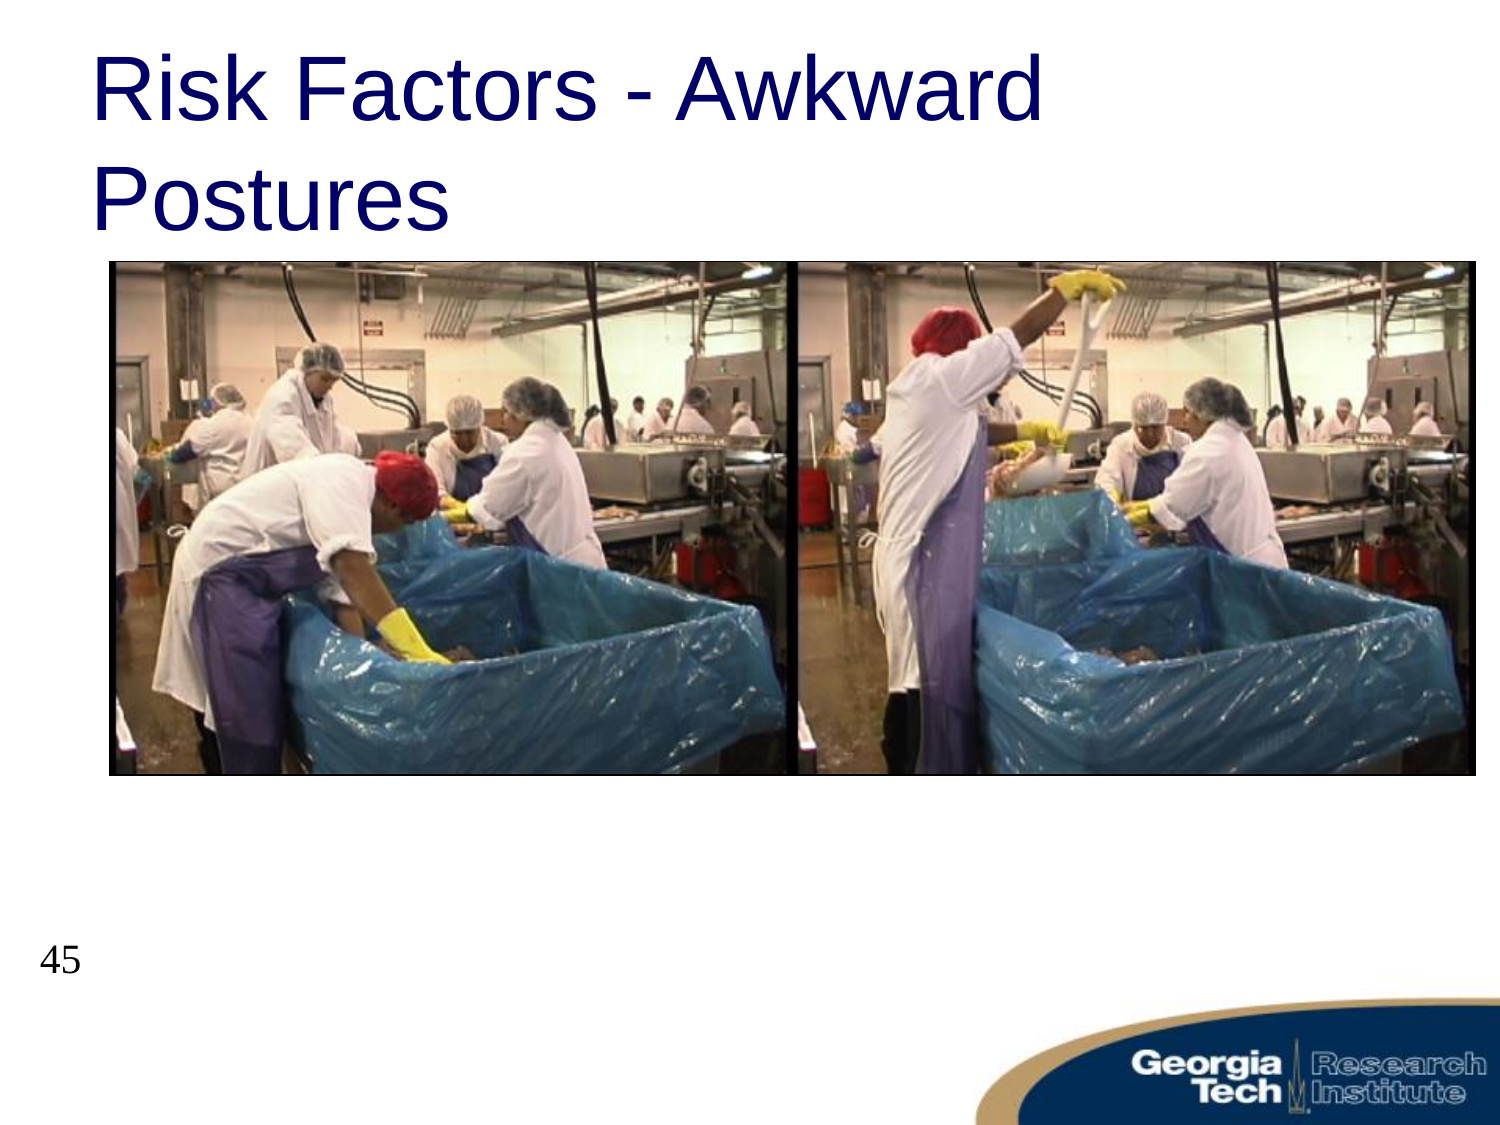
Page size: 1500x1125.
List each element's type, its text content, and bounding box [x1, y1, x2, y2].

text_box 45 [24, 924, 150, 990]
title Risk Factors - Awkward Postures [75, 45, 1425, 233]
picture [0, 0, 1500, 1125]
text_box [110, 262, 1476, 775]
